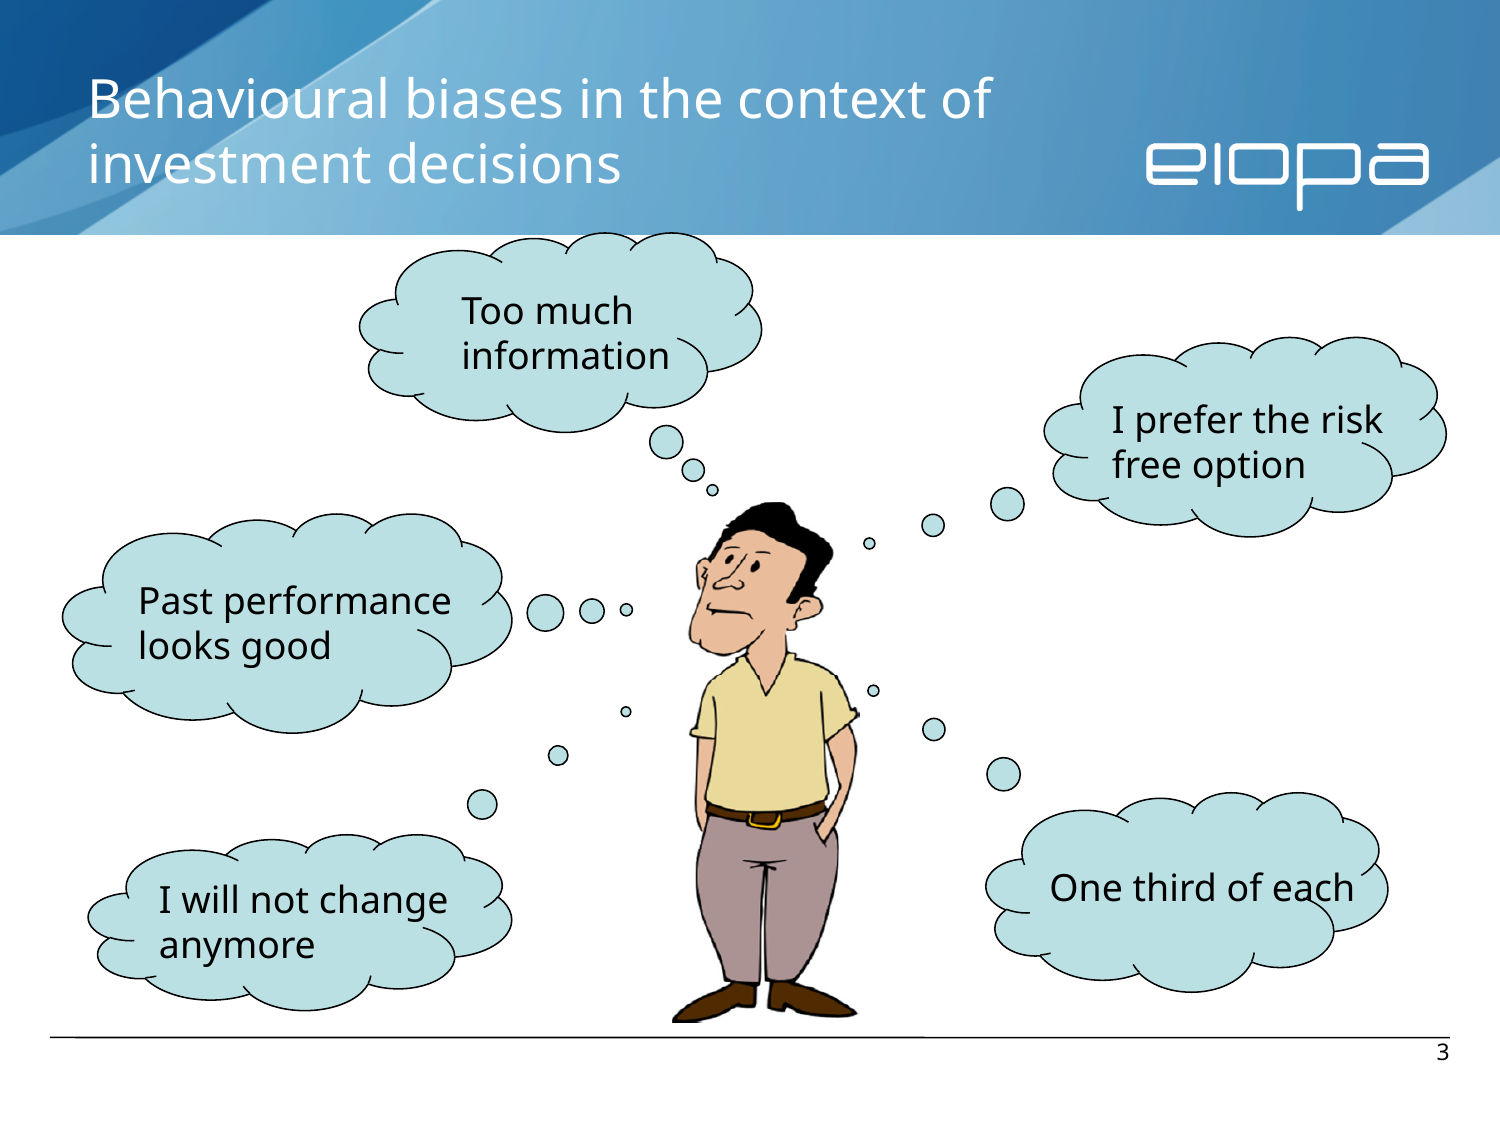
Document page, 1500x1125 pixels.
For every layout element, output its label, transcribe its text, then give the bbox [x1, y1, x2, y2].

title Behavioural biases in the context of investment decisions [87, 19, 1113, 195]
text_box [620, 603, 633, 616]
text_box [467, 789, 497, 820]
text_box [985, 792, 1388, 993]
text_box [579, 598, 605, 624]
text_box [990, 487, 1025, 521]
text_box [682, 459, 705, 475]
text_box [649, 425, 683, 459]
text_box One third of each [1034, 856, 1371, 916]
text_box [621, 706, 631, 717]
text_box [548, 745, 568, 766]
text_box [922, 718, 946, 741]
text_box [986, 757, 1021, 791]
text_box Past performance looks good [123, 569, 478, 675]
text_box Too much information [446, 279, 686, 385]
text_box [62, 514, 512, 734]
text_box [1044, 337, 1447, 537]
text_box [527, 594, 564, 632]
text_box [922, 514, 945, 537]
text_box [88, 834, 512, 1011]
text_box I prefer the risk free option [1097, 388, 1409, 493]
picture [646, 476, 876, 1037]
text_box I will not change anymore [144, 868, 474, 974]
picture [0, 0, 1500, 235]
text_box [359, 232, 762, 433]
